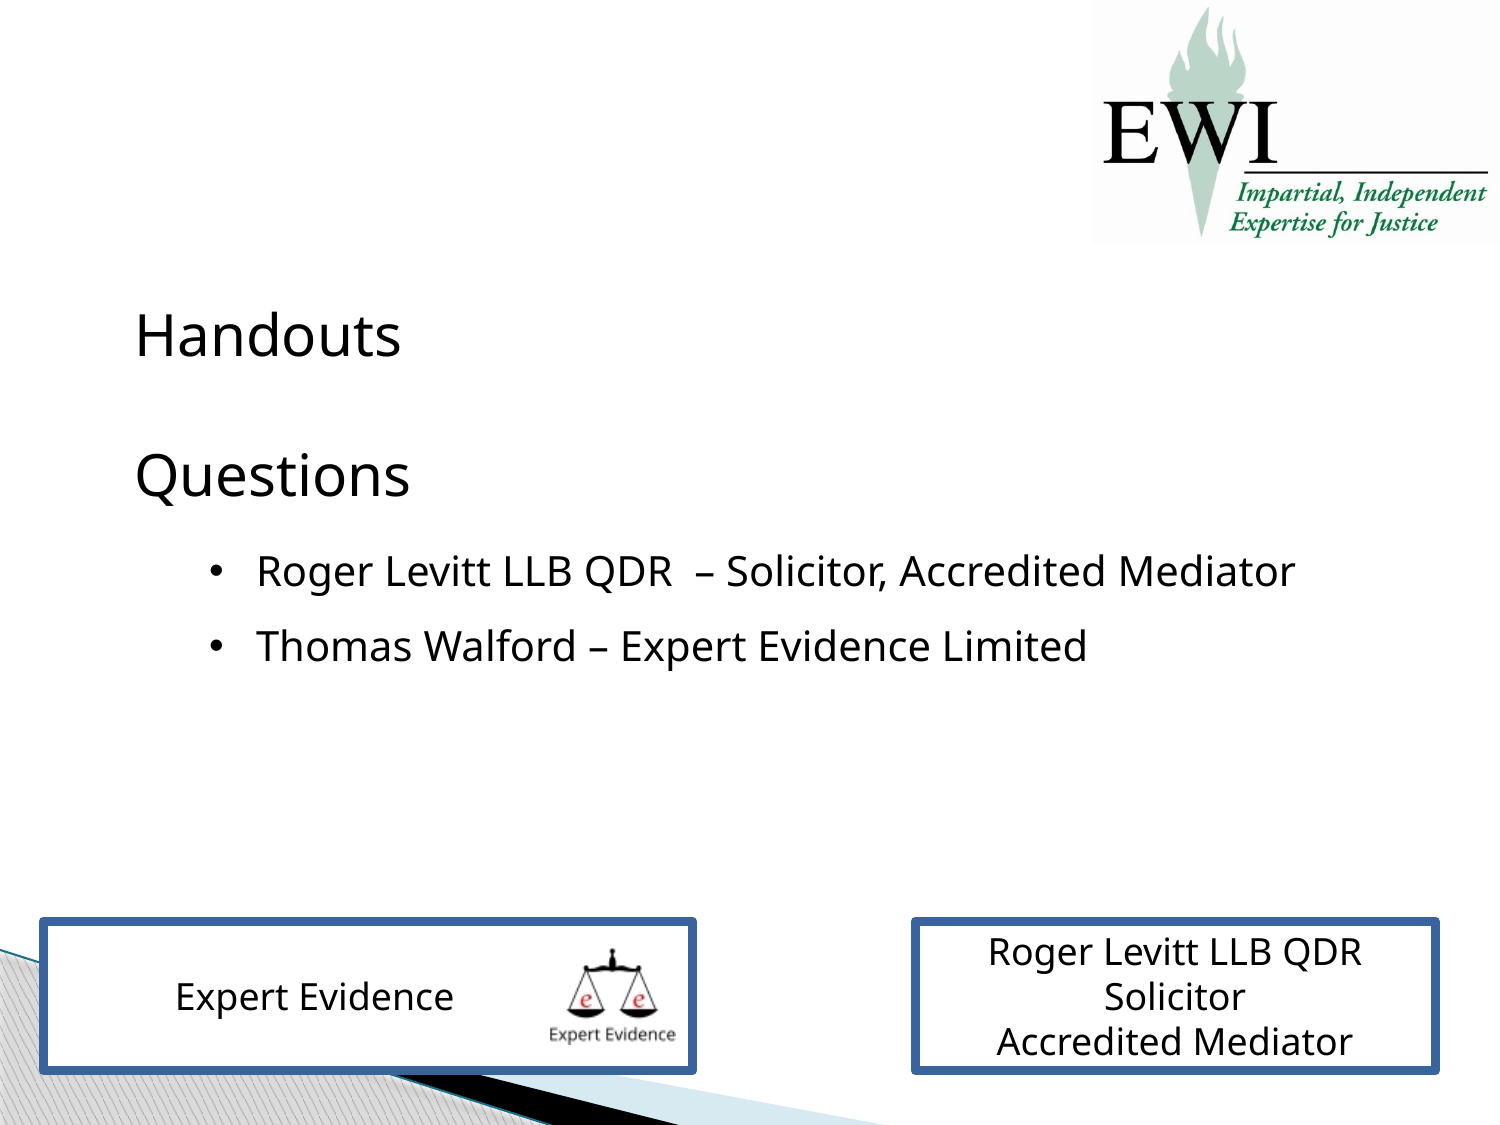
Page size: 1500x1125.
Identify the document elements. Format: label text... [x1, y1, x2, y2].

text_box Roger Levitt LLB QDR Solicitor Accredited Mediator [911, 917, 1440, 1075]
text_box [43, 920, 693, 1073]
picture [1092, 0, 1499, 244]
text_box Roger Levitt LLB QDR – Solicitor, Accredited Mediator Thomas Walford – Expert Evidence Limited [119, 537, 1469, 748]
text_box Handouts Questions [119, 290, 1266, 516]
